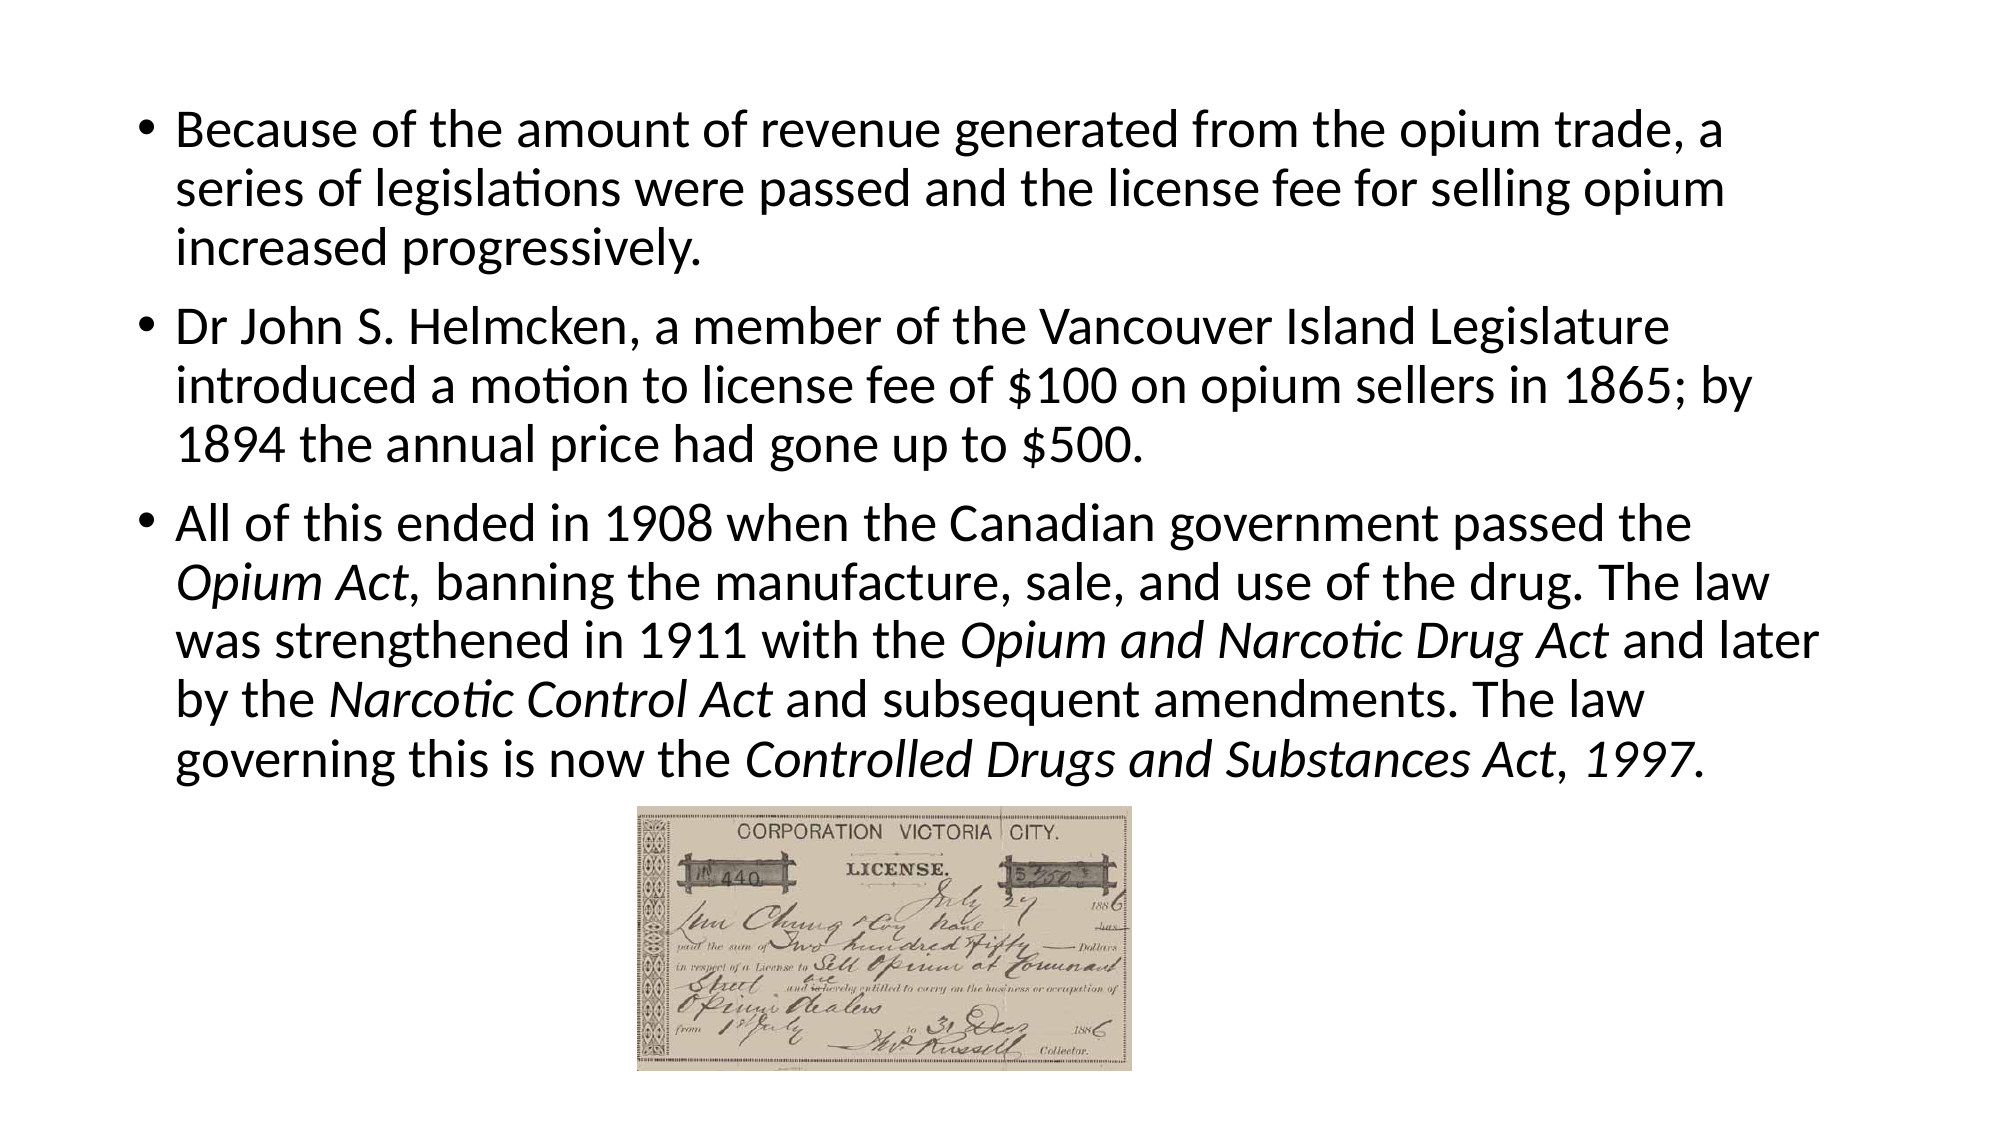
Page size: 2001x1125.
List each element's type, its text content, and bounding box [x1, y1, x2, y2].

list Because of the amount of revenue generated from the opium trade, a series of legislations were passed and the license fee for selling opium increased progressively. Dr John S. Helmcken, a member of the Vancouver Island Legislature introduced a motion to license fee of $100 on opium sellers in 1865; by 1894 the annual price had gone up to $500. All of this ended in 1908 when the Canadian government passed the Opium Act, banning the manufacture, sale, and use of the drug. The law was strengthened in 1911 with the Opium and Narcotic Drug Act and later by the Narcotic Control Act and subsequent amendments. The law governing this is now the Controlled Drugs and Substances Act, 1997. [122, 93, 1848, 807]
picture [637, 806, 1132, 1071]
